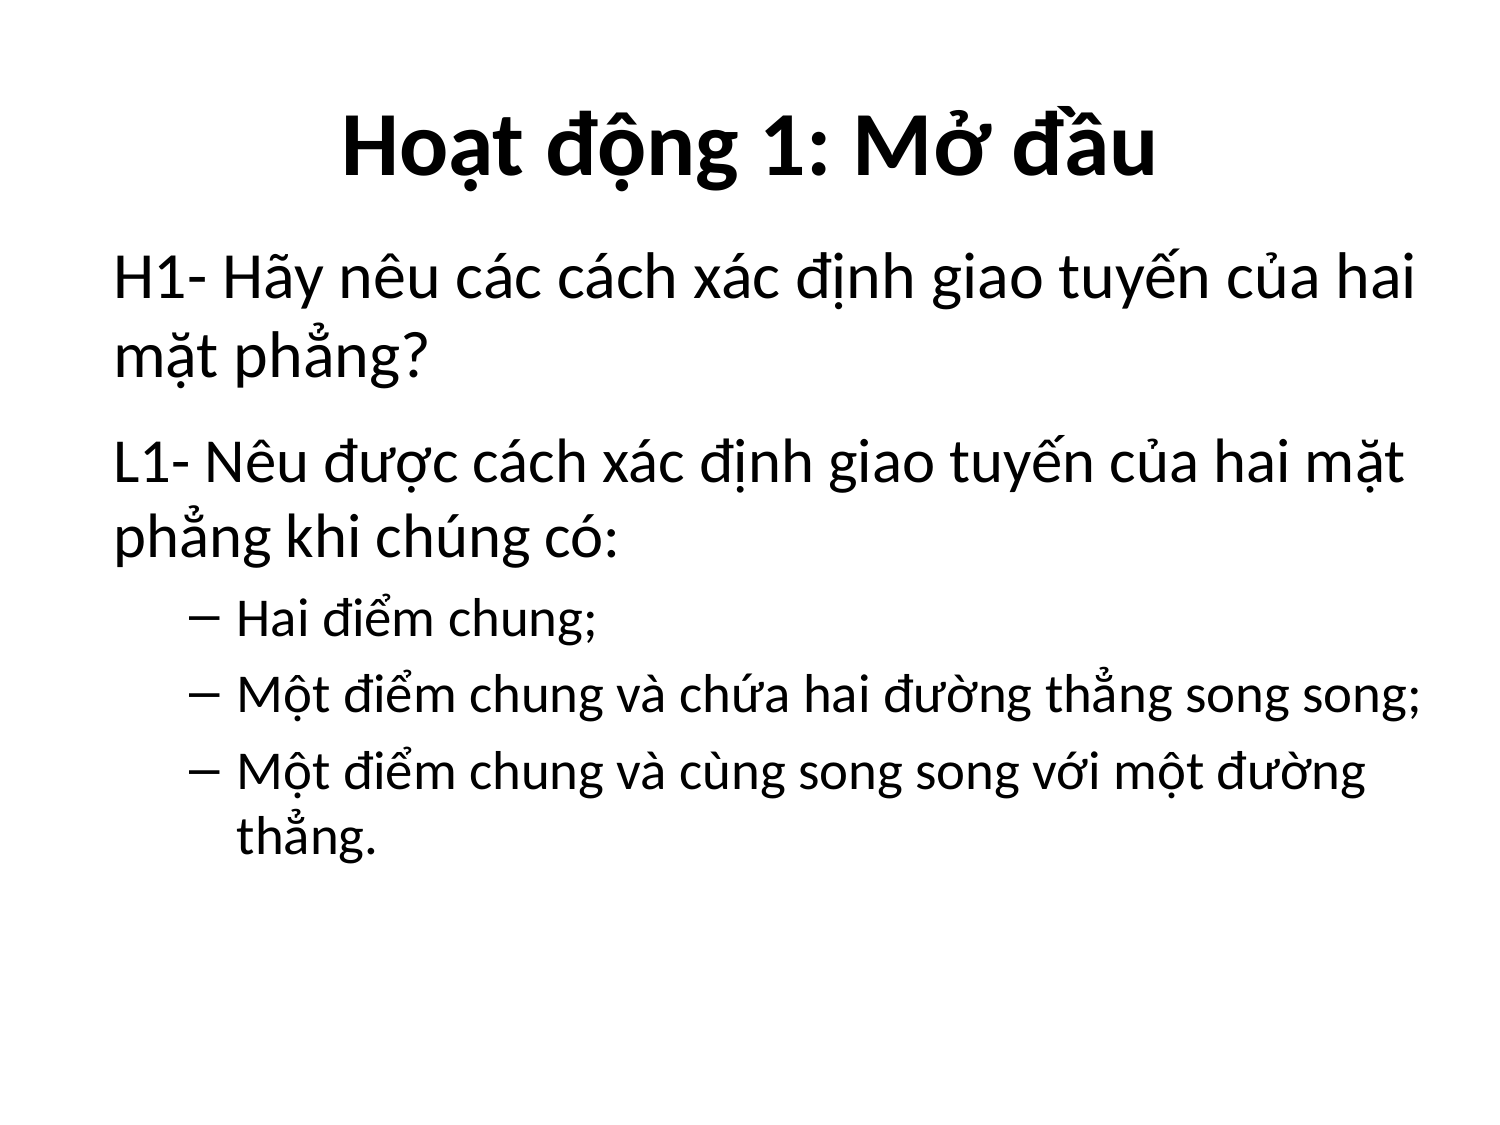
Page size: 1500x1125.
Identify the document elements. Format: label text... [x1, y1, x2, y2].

text_box L1- Nêu được cách xác định giao tuyến của hai mặt phẳng khi chúng có: Hai điểm chung; Một điểm chung và chứa hai đường thẳng song song; Một điểm chung và cùng song song với một đường thẳng. [98, 412, 1448, 938]
list H1- Hãy nêu các cách xác định giao tuyến của hai mặt phẳng? [98, 224, 1449, 400]
title Hoạt động 1: Mở đầu [75, 45, 1425, 233]
